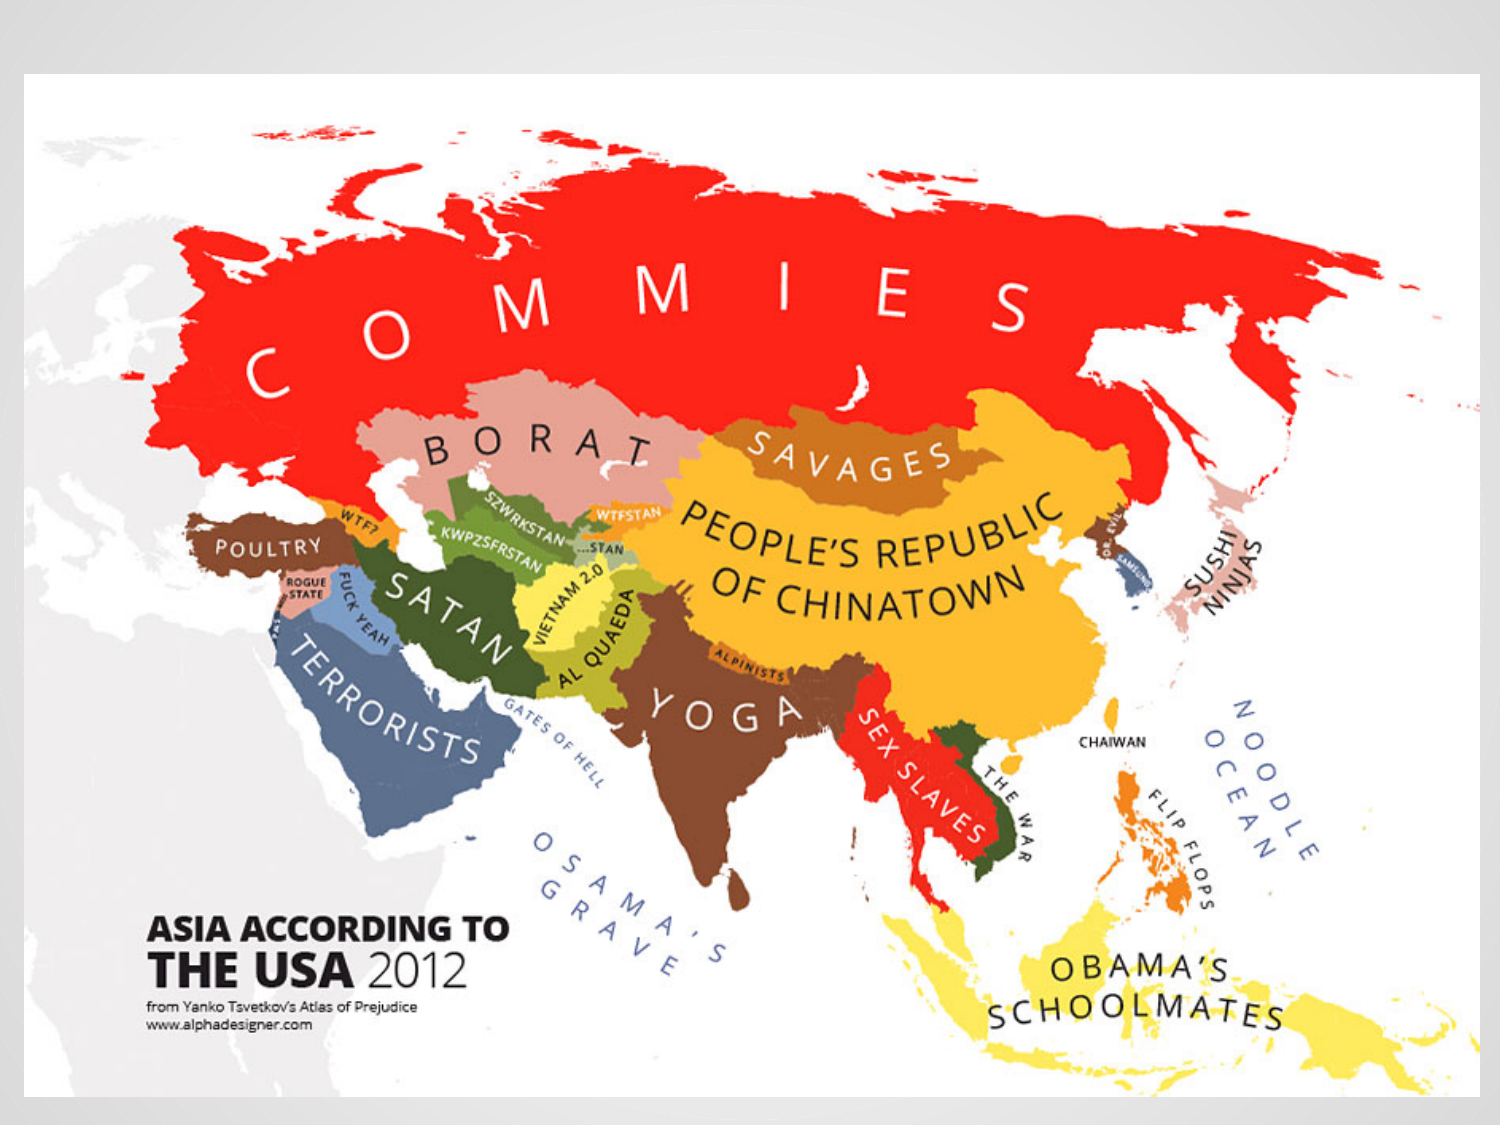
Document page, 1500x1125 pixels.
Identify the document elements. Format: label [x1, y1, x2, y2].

picture [24, 74, 1480, 1098]
